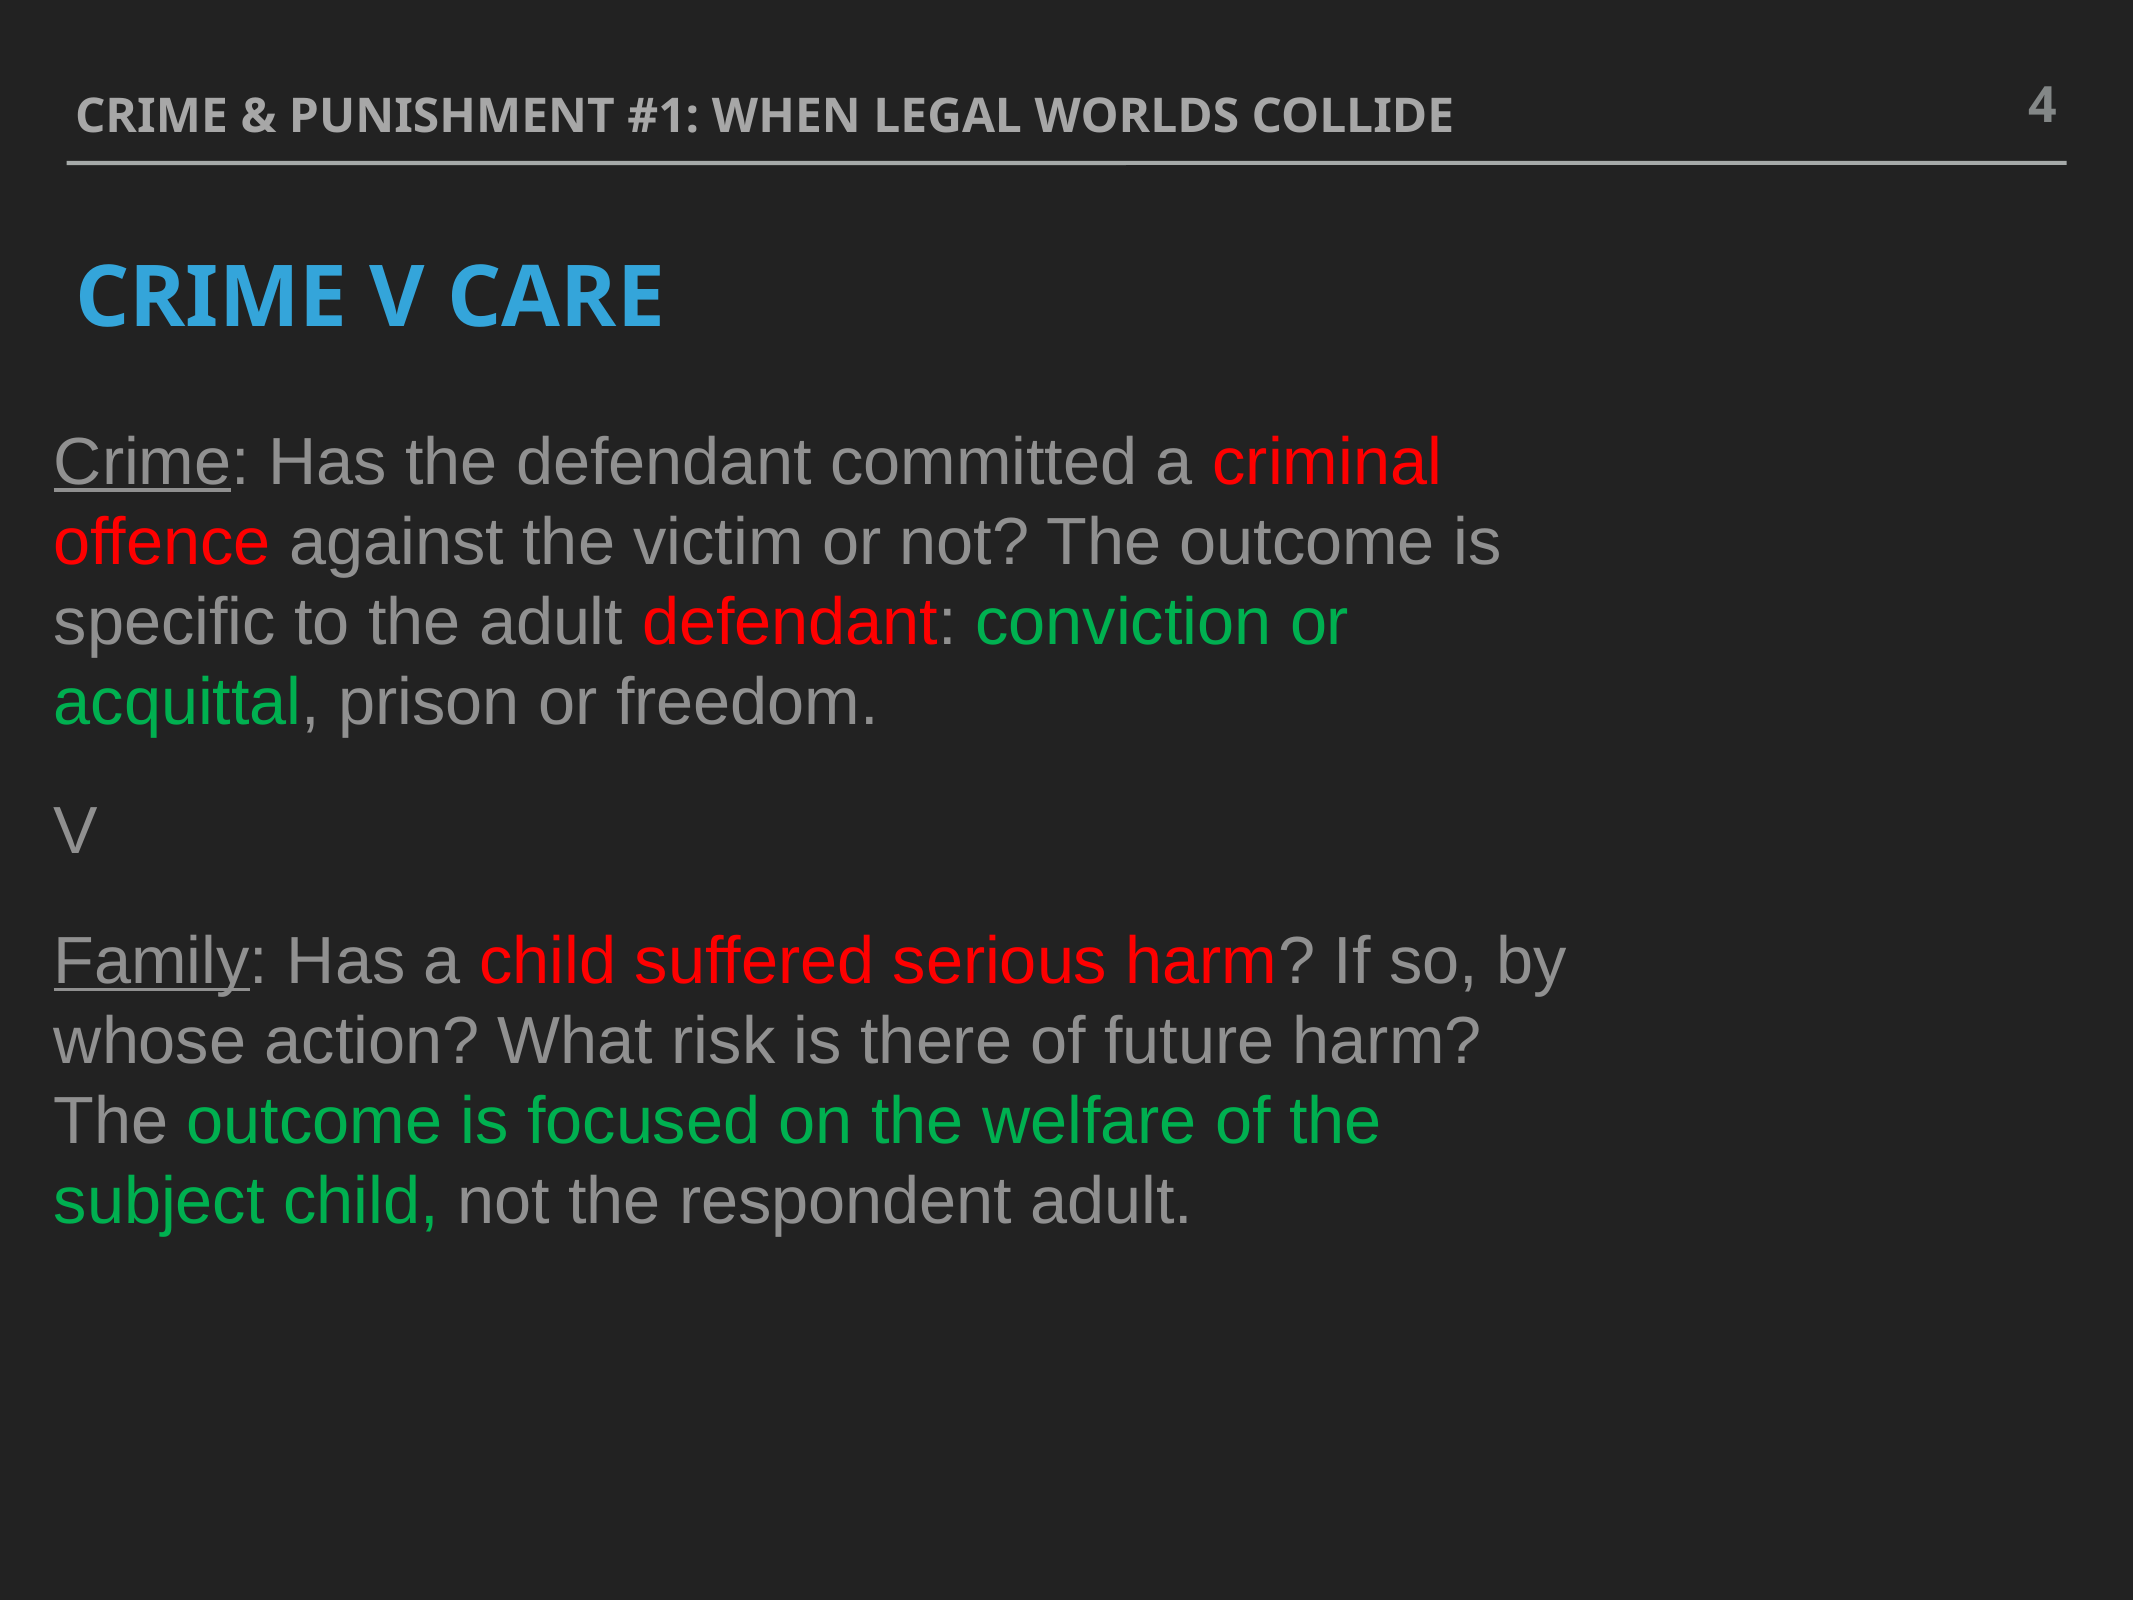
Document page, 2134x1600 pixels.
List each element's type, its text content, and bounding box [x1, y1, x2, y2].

slide_number 4 [2018, 70, 2067, 149]
title Crime v care [66, 251, 1101, 372]
text_box Crime & punishment #1: when legal worlds collide [66, 74, 1900, 150]
text_box Crime: Has the defendant committed a criminal offence against the victim or not? The outcome is specific to the adult defendant: conviction or acquittal, prison or freedom. V Family: Has a child suffered serious harm? If so, by whose action? What risk is there of future harm? The outcome is focused on the welfare of the subject child, not the respondent adult. [38, 410, 1604, 1245]
list What is the purpose of proceedings? What is the legal basis for the trial? What is the standard of proof? Where do we hear the cases? What can the outcome be? Who decides the case? Who are the parties to the case? [43, 389, 2056, 1555]
